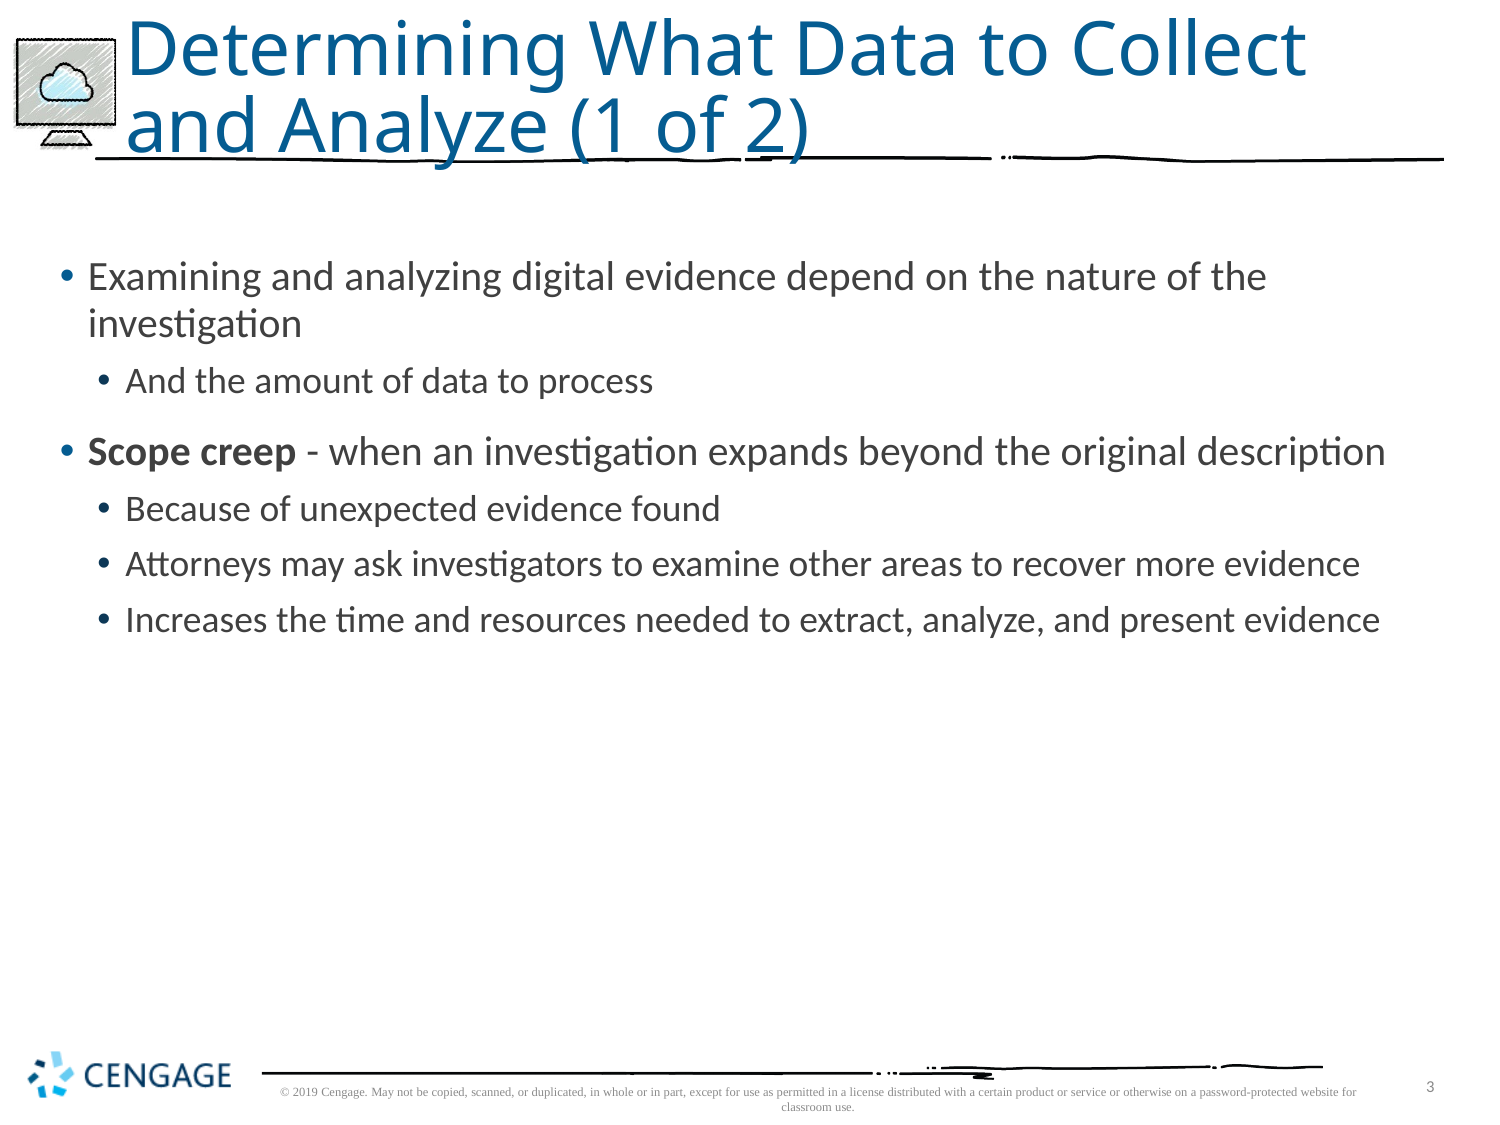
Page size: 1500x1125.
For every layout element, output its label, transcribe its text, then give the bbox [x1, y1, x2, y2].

picture [261, 1064, 1323, 1079]
picture [7, 1037, 244, 1111]
picture [12, 36, 117, 151]
title Determining What Data to Collect and Analyze (1 of 2) [125, 13, 1442, 169]
picture [95, 155, 125, 163]
list Examining and analyzing digital evidence depend on the nature of the investigation And the amount of data to process Scope creep - when an investigation expands beyond the original description Because of unexpected evidence found Attorneys may ask investigators to examine other areas to recover more evidence Increases the time and resources needed to extract, analyze, and present evidence [59, 252, 1441, 490]
footer © 2019 Cengage. May not be copied, scanned, or duplicated, in whole or in part, except for use as permitted in a license distributed with a certain product or service or otherwise on a password-protected website for classroom use. [261, 1079, 1375, 1120]
